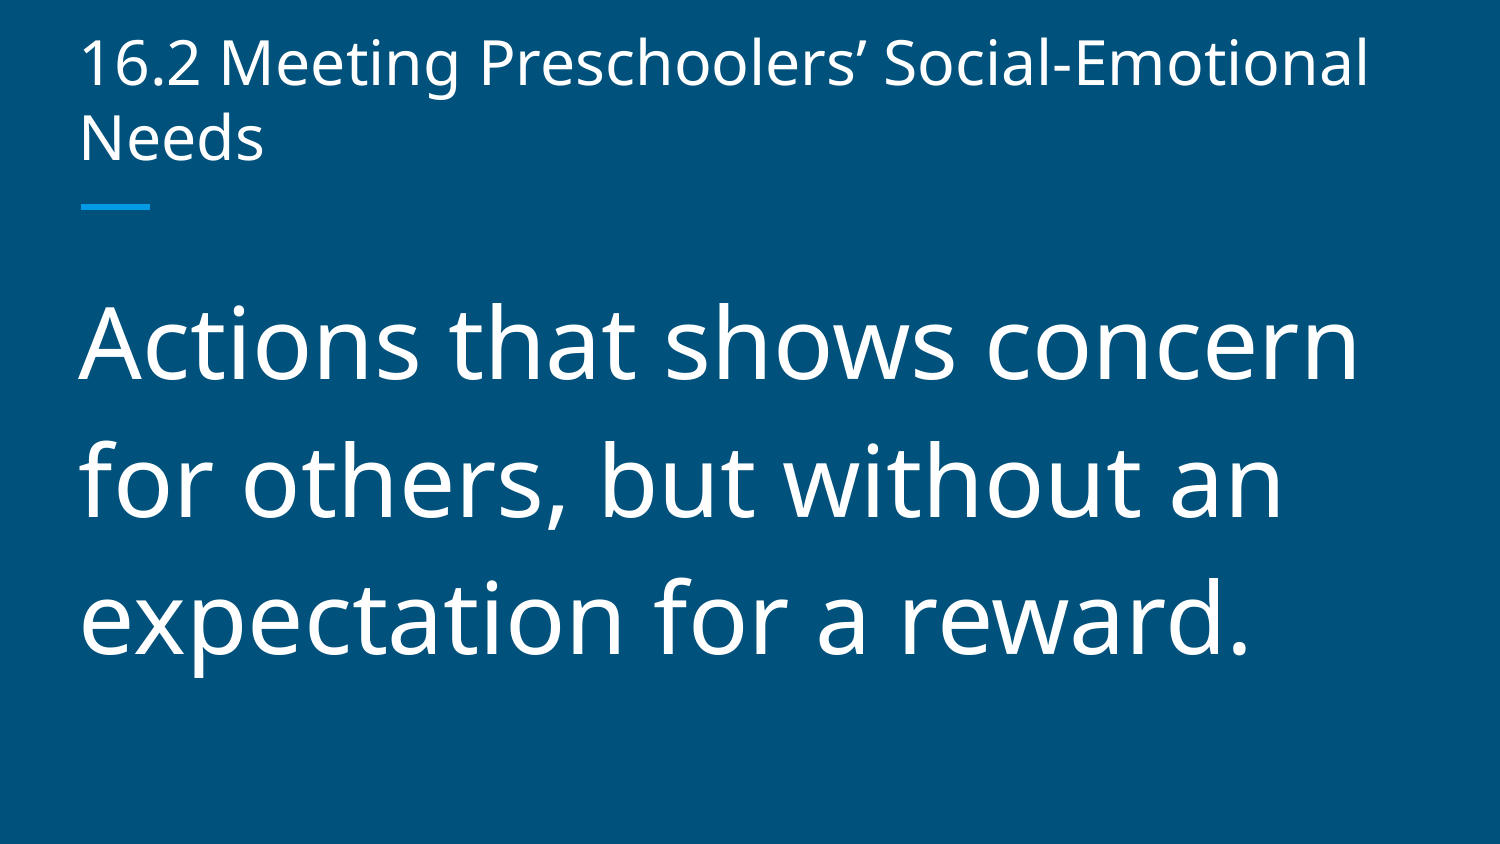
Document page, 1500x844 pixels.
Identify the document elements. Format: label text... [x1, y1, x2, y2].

list Actions that shows concern for others, but without an expectation for a reward. [63, 246, 1437, 752]
title 16.2 Meeting Preschoolers’ Social-Emotional Needs [63, 75, 1437, 188]
